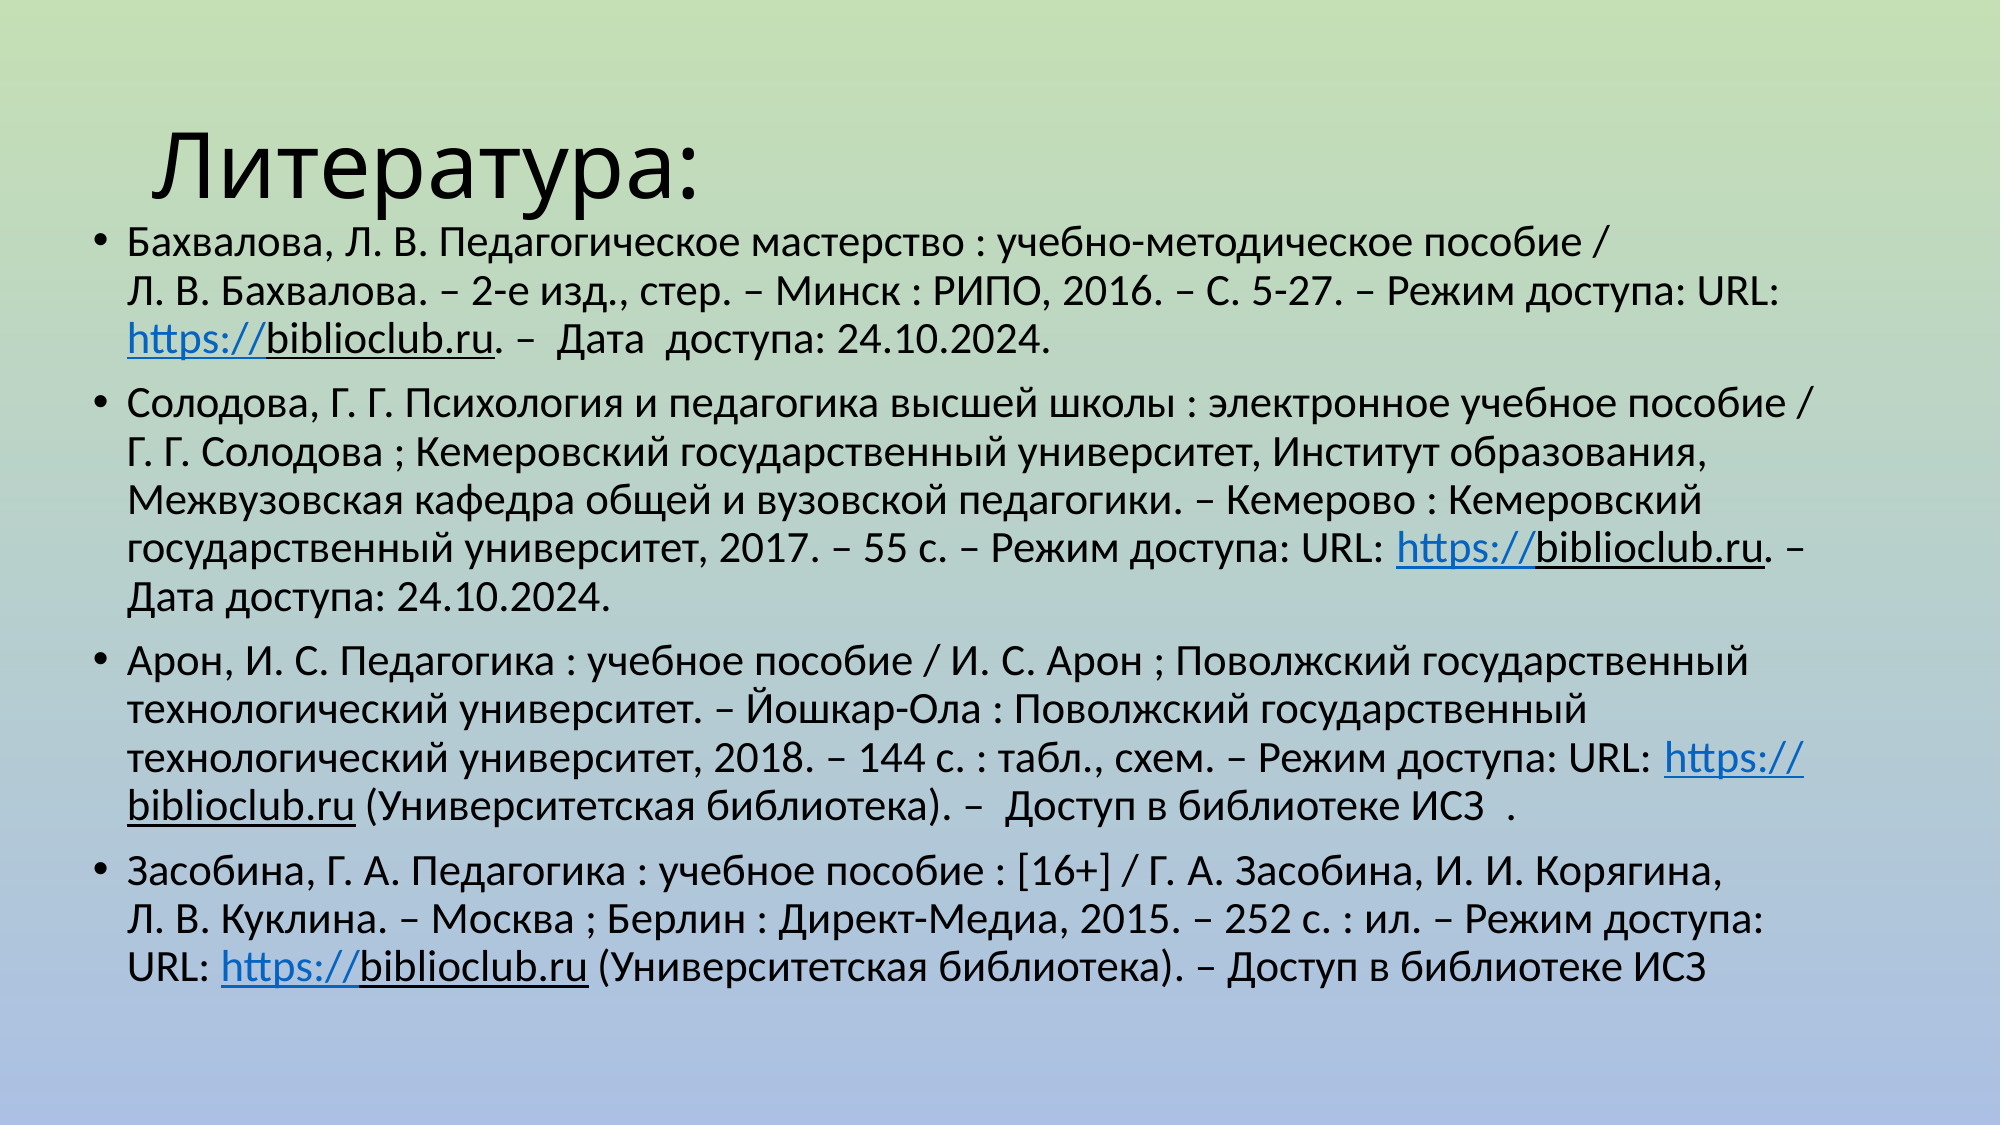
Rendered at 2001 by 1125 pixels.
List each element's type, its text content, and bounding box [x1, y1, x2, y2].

list Бахвалова, Л. В. Педагогическое мастерство : учебно-методическое пособие / Л. В. Бахвалова. – 2-е изд., стер. – Минск : РИПО, 2016. – С. 5-27. – Режим доступа: URL: https://biblioclub.ru. – Дата доступа: 24.10.2024. Солодова, Г. Г. Психология и педагогика высшей школы : электронное учебное пособие / Г. Г. Солодова ; Кемеровский государственный университет, Институт образования, Межвузовская кафедра общей и вузовской педагогики. – Кемерово : Кемеровский государственный университет, 2017. – 55 с. – Режим доступа: URL: https://biblioclub.ru. – Дата доступа: 24.10.2024. Арон, И. С. Педагогика : учебное пособие / И. С. Арон ; Поволжский государственный технологический университет. – Йошкар-Ола : Поволжский государственный технологический университет, 2018. – 144 с. : табл., схем. – Режим доступа: URL: https://biblioclub.ru (Университетская библиотека). – Доступ в библиотеке ИСЗ . Засобина, Г. А. Педагогика : учебное пособие : [16+] / Г. А. Засобина, И. И. Корягина, Л. В. Куклина. – Москва ; Берлин : Директ-Медиа, 2015. – 252 с. : ил. – Режим доступа: URL: https://biblioclub.ru (Университетская библиотека). – Доступ в библиотеке ИСЗ [77, 210, 1863, 1014]
title Литература: [137, 59, 1863, 210]
